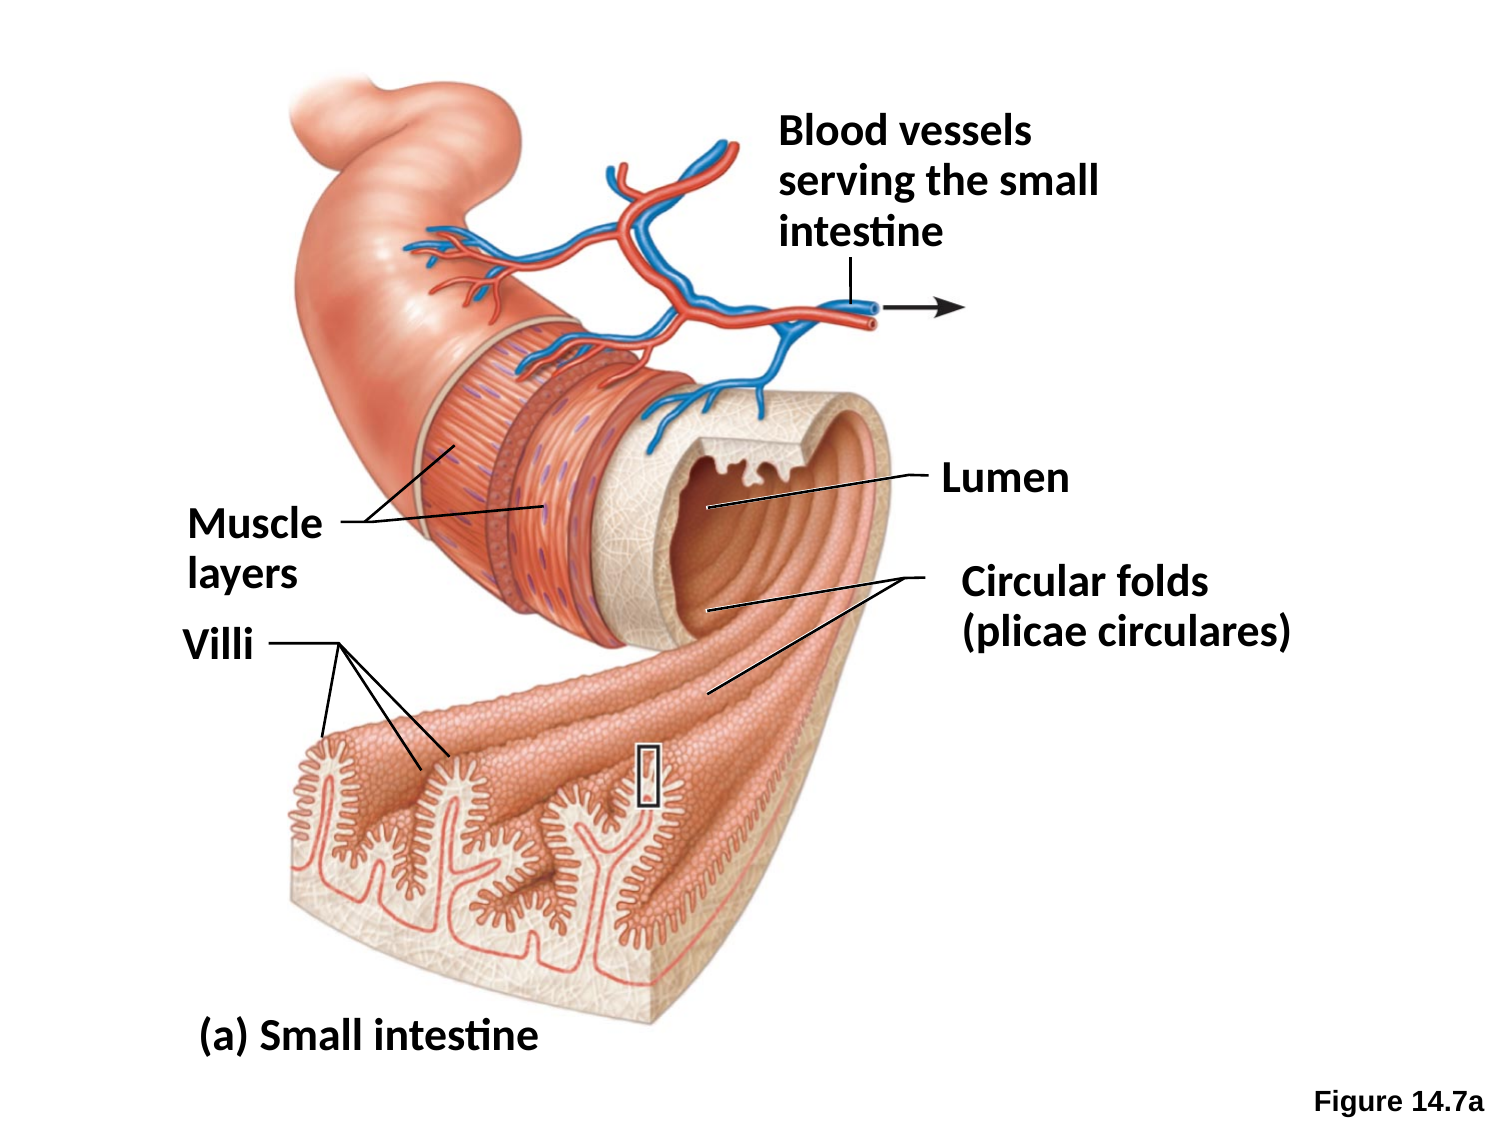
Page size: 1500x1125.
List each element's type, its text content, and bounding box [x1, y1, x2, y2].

text_box Figure 14.7a [1299, 1074, 1500, 1125]
picture [175, 56, 1325, 1063]
